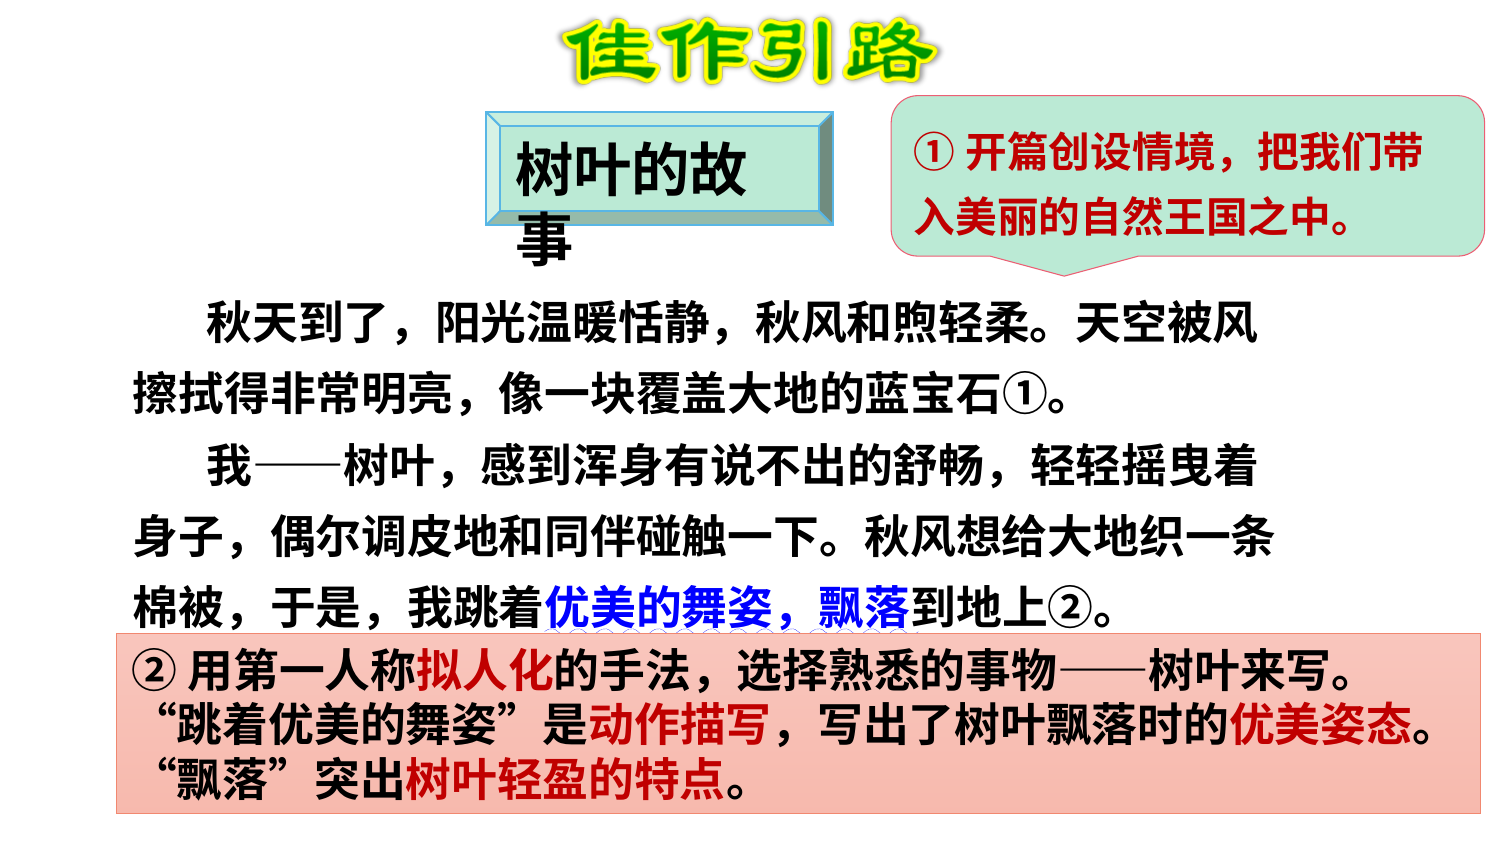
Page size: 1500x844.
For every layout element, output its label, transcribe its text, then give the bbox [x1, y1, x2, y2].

text_box 秋天到了，阳光温暖恬静，秋风和煦轻柔。天空被风擦拭得非常明亮，像一块覆盖大地的蓝宝石①。 我——树叶，感到浑身有说不出的舒畅，轻轻摇曳着身子，偶尔调皮地和同伴碰触一下。秋风想给大地织一条棉被，于是，我跳着优美的舞姿，飘落到地上②。 [118, 269, 1319, 633]
picture [498, 0, 1001, 105]
text_box ①开篇创设情境，把我们带入美丽的自然王国之中。 [890, 95, 1486, 277]
text_box ②用第一人称拟人化的手法，选择熟悉的事物——树叶来写。“跳着优美的舞姿”是动作描写，写出了树叶飘落时的优美姿态。“飘落”突出树叶轻盈的特点。 [116, 633, 1481, 814]
text_box 树叶的故事 [485, 111, 834, 226]
